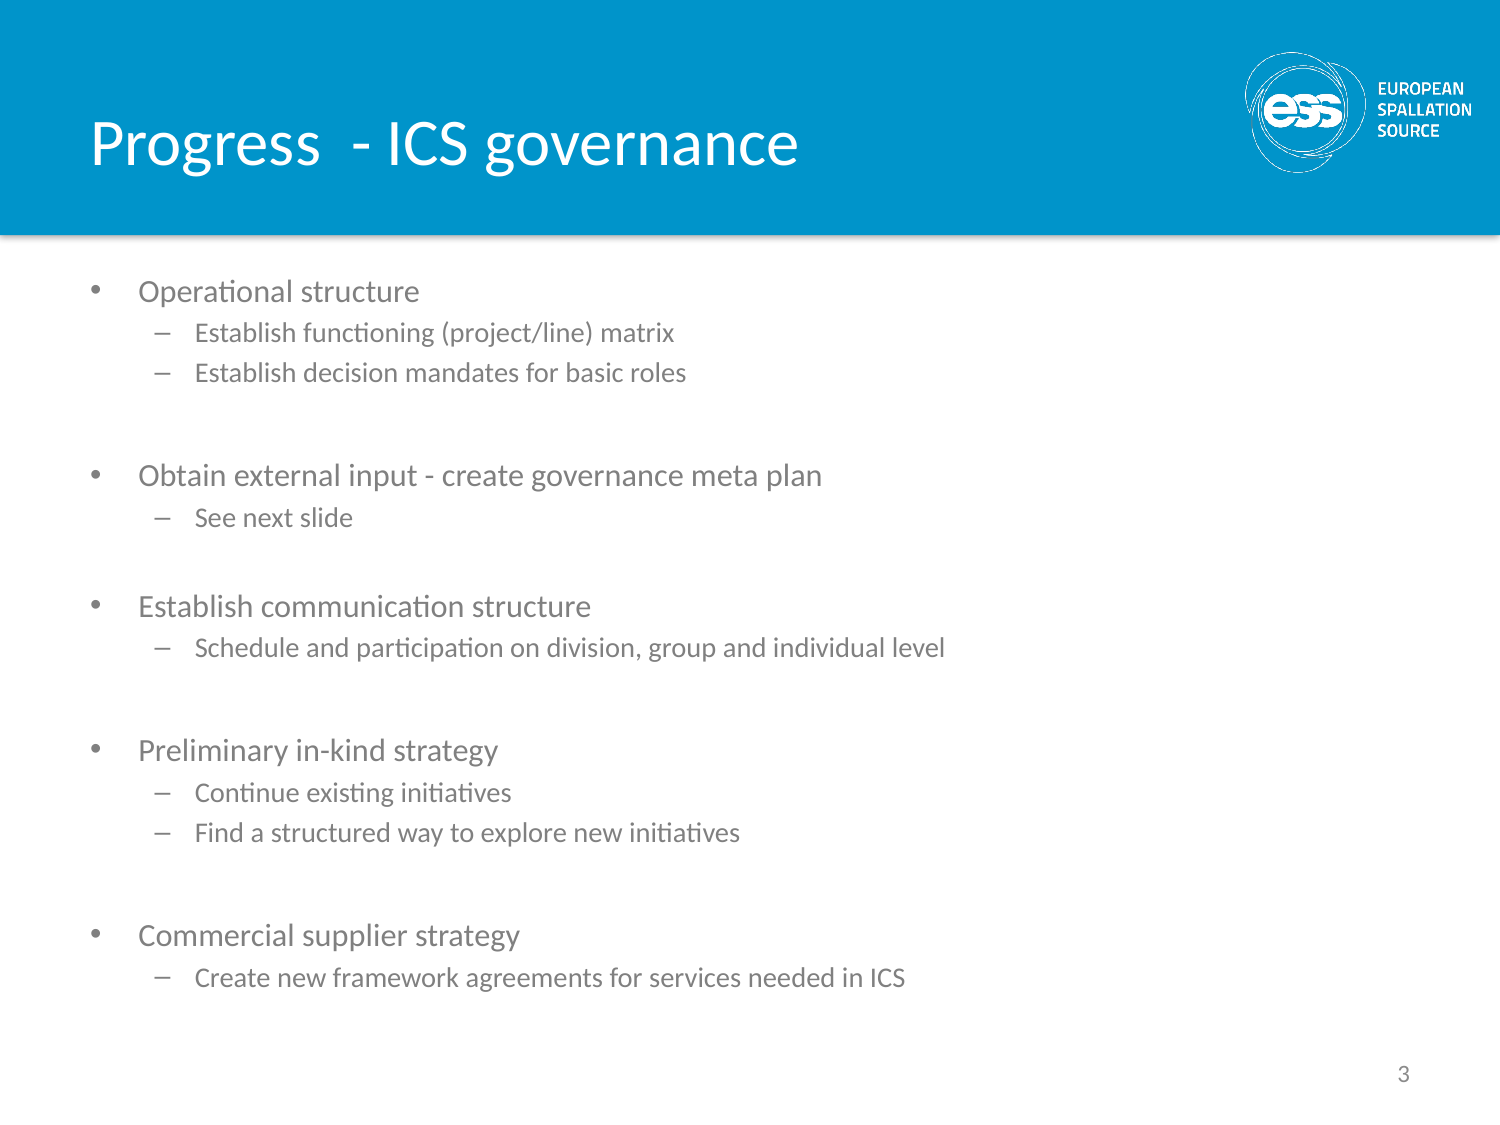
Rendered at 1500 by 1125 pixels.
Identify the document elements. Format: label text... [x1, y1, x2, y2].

picture [1389, 104, 1393, 115]
picture [1443, 86, 1450, 93]
picture [1264, 94, 1342, 127]
picture [1423, 83, 1430, 94]
picture [1422, 125, 1428, 134]
picture [1400, 83, 1407, 94]
picture [1398, 109, 1406, 115]
picture [1454, 83, 1458, 94]
picture [1436, 104, 1444, 115]
list Operational structure Establish functioning (project/line) matrix Establish decision mandates for basic roles Obtain external input - create governance meta plan See next slide Establish communication structure Schedule and participation on division, group and individual level Preliminary in-kind strategy Continue existing initiatives Find a structured way to explore new initiatives Commercial supplier strategy Create new framework agreements for services needed in ICS [75, 262, 1425, 1005]
picture [1418, 104, 1423, 115]
picture [1432, 125, 1438, 136]
picture [1409, 104, 1415, 115]
title Progress - ICS governance [75, 45, 1247, 233]
picture [1379, 83, 1385, 94]
slide_number 3 [1074, 1042, 1425, 1103]
